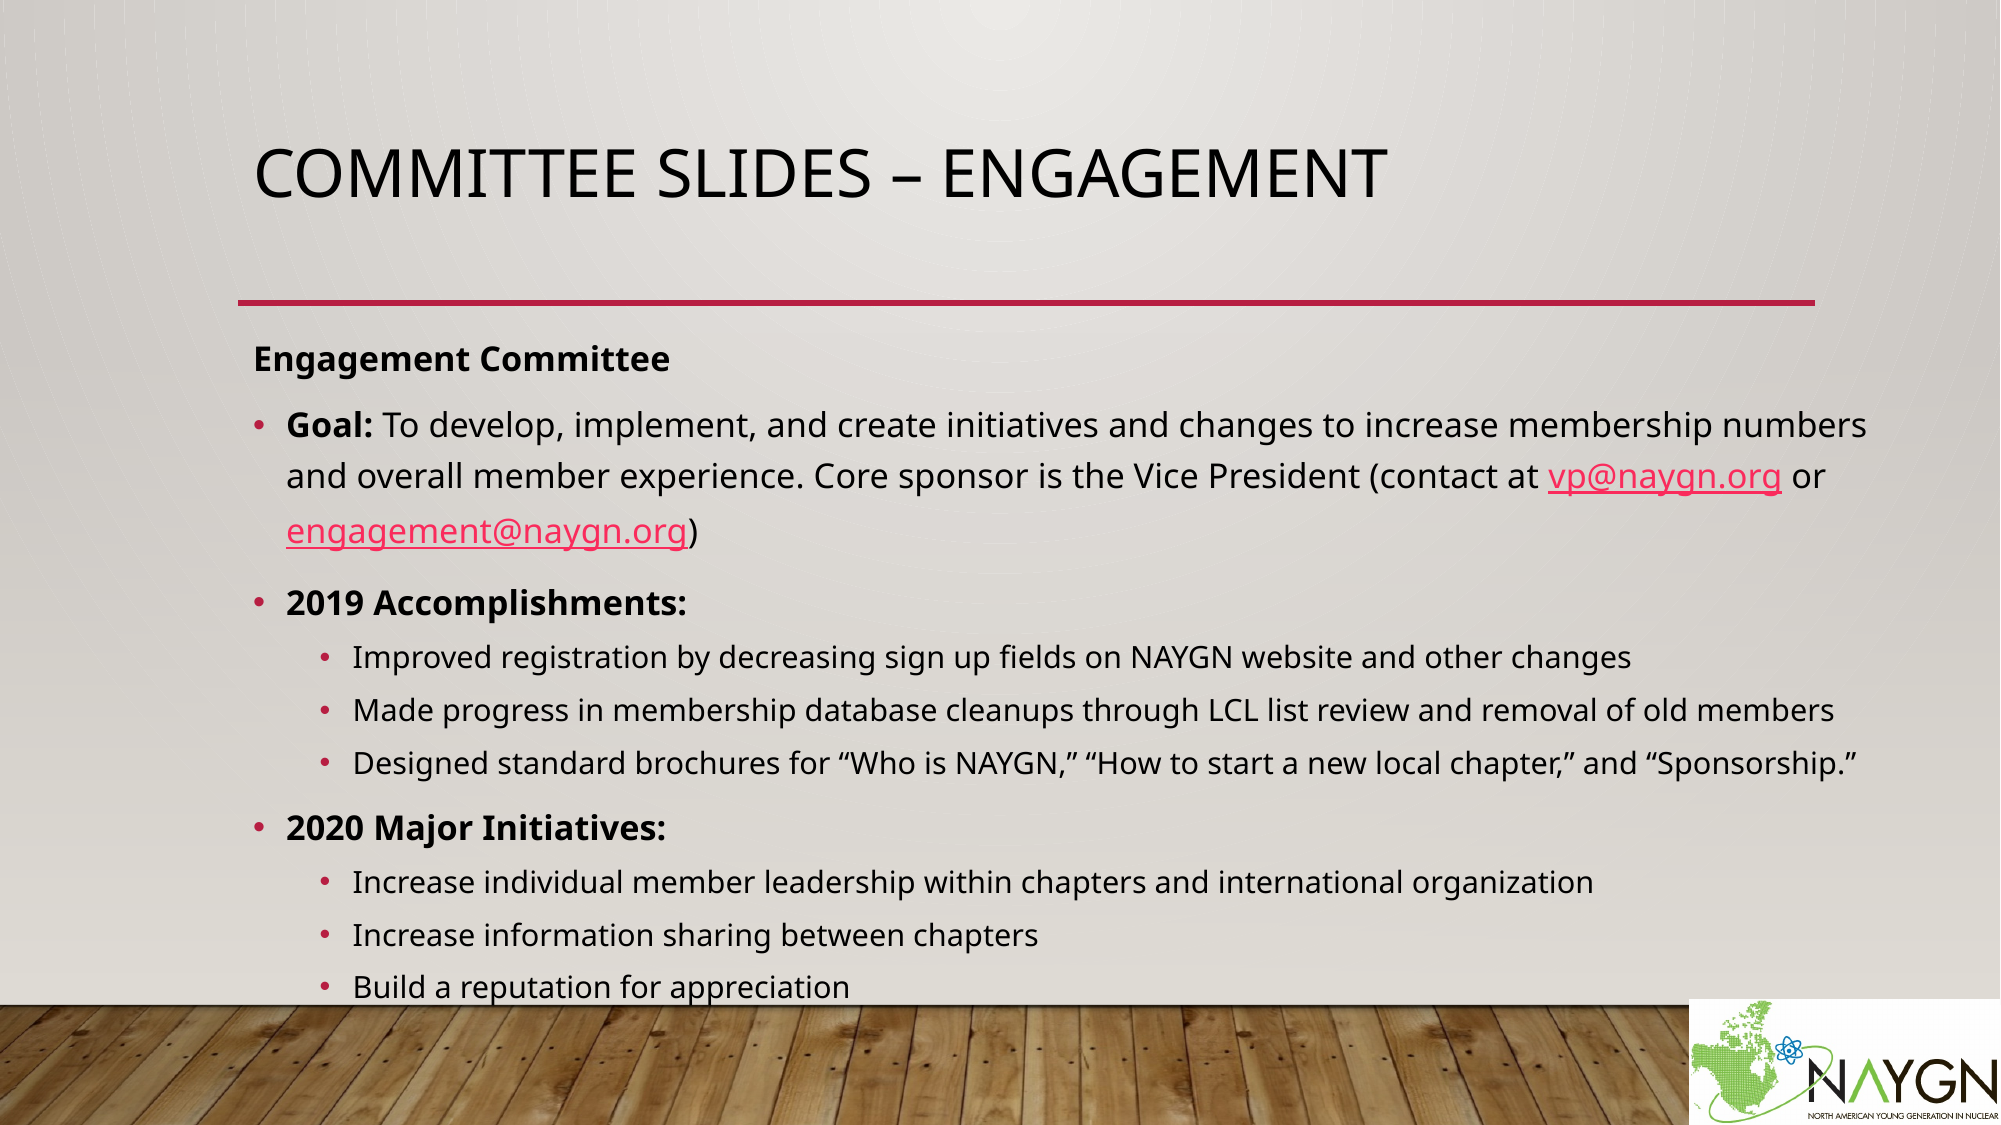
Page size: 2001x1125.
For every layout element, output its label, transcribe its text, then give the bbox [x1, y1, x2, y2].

title Committee slides – Engagement [238, 131, 1814, 305]
picture [0, 999, 2000, 1125]
list Engagement Committee Goal: To develop, implement, and create initiatives and changes to increase membership numbers and overall member experience. Core sponsor is the Vice President (contact at vp@naygn.org or engagement@naygn.org) 2019 Accomplishments: Improved registration by decreasing sign up fields on NAYGN website and other changes Made progress in membership database cleanups through LCL list review and removal of old members Designed standard brochures for “Who is NAYGN,” “How to start a new local chapter,” and “Sponsorship.” 2020 Major Initiatives: Increase individual member leadership within chapters and international organization Increase information sharing between chapters Build a reputation for appreciation [238, 321, 1928, 1021]
